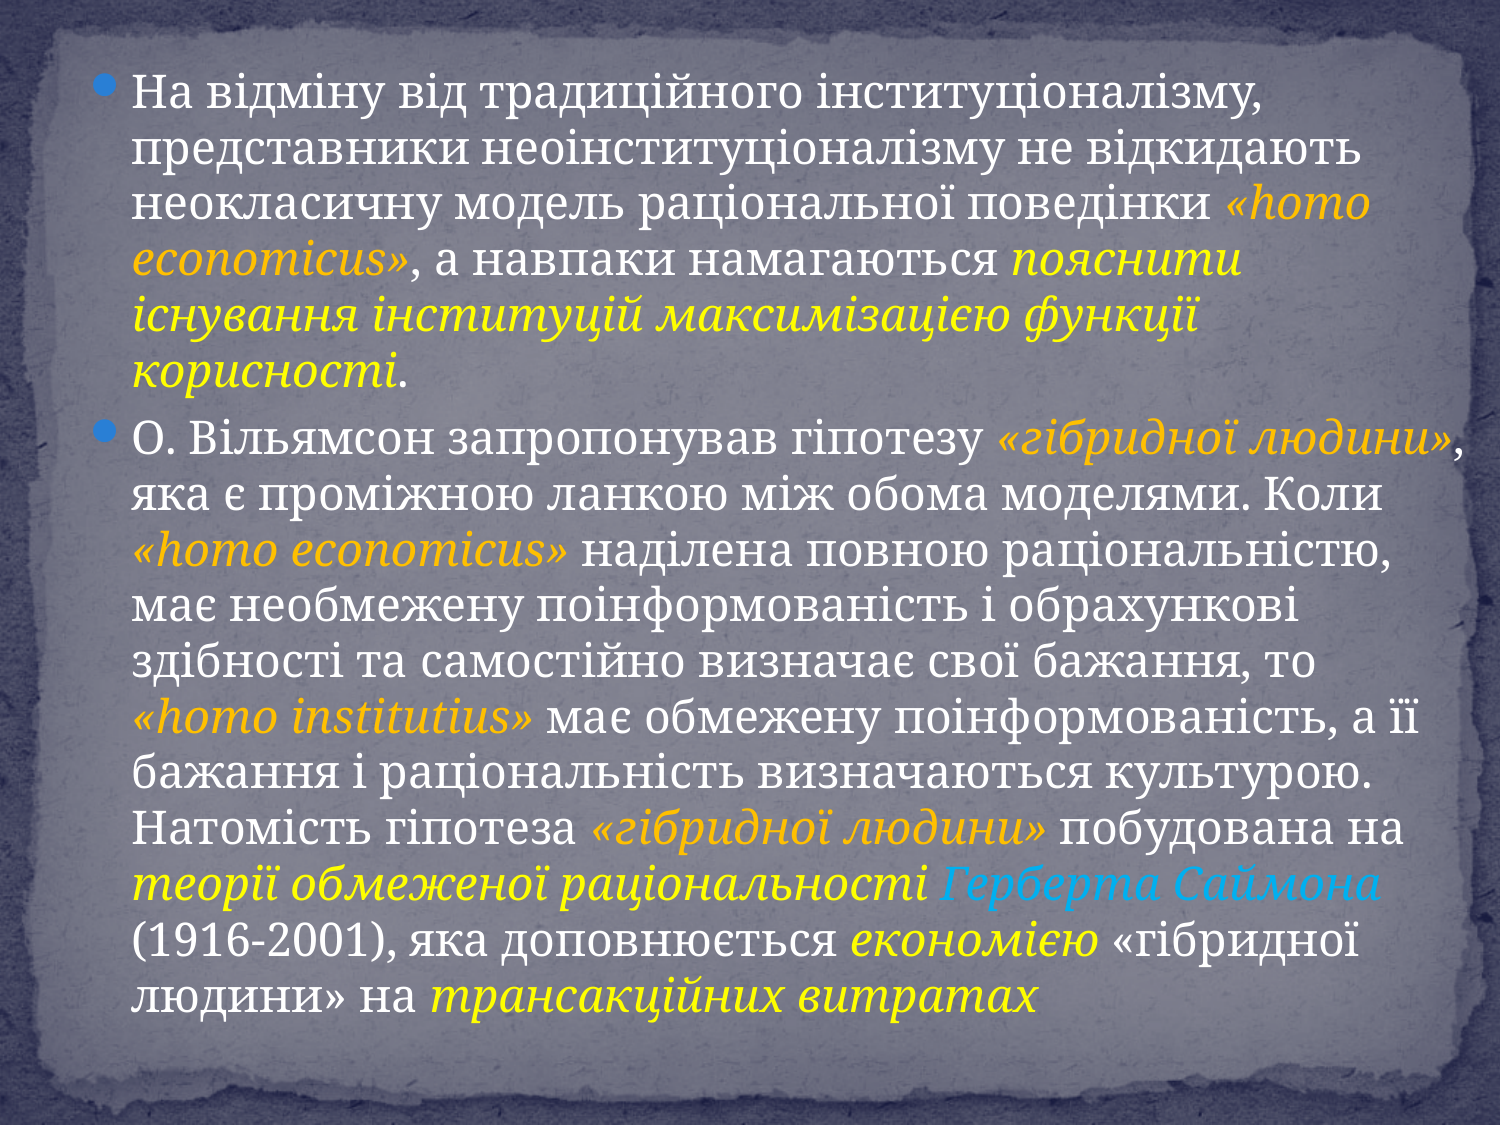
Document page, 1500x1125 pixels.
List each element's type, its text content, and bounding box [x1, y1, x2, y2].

list На відміну від традиційного інституціоналізму, представники неоінституціоналізму не відкидають неокласичну модель раціональної поведінки «homo economicus», а навпаки намагаються пояснити існування інституцій максимізацією функції корисності. О. Вільямсон запропонував гіпотезу «гібридної людини», яка є проміжною ланкою між обома моделями. Коли «homo economicus» наділена повною раціональністю, має необмежену поінформованість і обрахункові здібності та самостійно визначає свої бажання, то «homo institutius» має обмежену поінформованість, а її бажання і раціональність визначаються культурою. Натомість гіпотеза «гібридної людини» побудована на теорії обмеженої раціональності Герберта Саймона (1916-2001), яка доповнюється економією «гібридної людини» на трансакційних витратах [75, 54, 1483, 1083]
